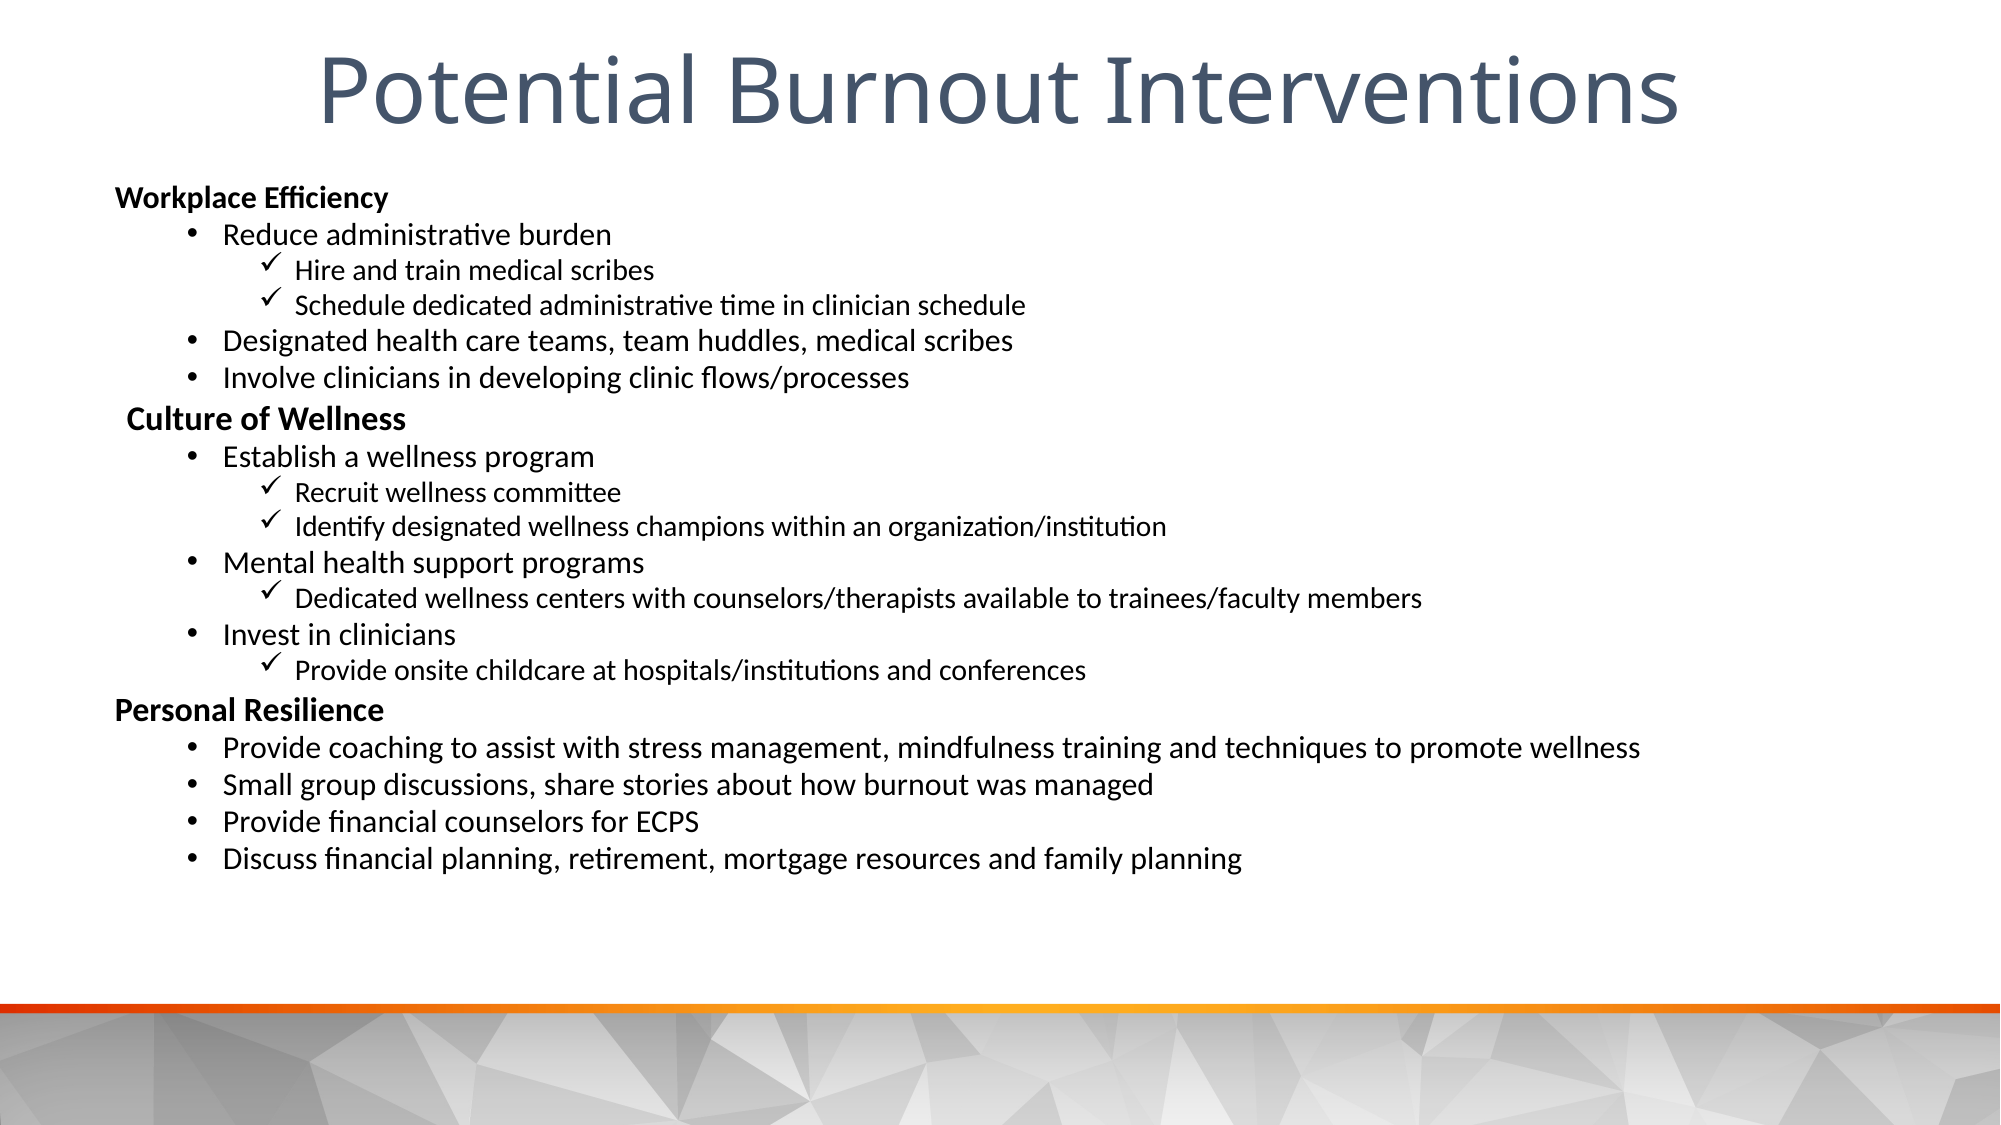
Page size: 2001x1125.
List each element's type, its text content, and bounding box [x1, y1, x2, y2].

list Workplace Efficiency Reduce administrative burden Hire and train medical scribes Schedule dedicated administrative time in clinician schedule Designated health care teams, team huddles, medical scribes Involve clinicians in developing clinic flows/processes Culture of Wellness Establish a wellness program Recruit wellness committee Identify designated wellness champions within an organization/institution Mental health support programs Dedicated wellness centers with counselors/therapists available to trainees/faculty members Invest in clinicians Provide onsite childcare at hospitals/institutions and conferences Personal Resilience Provide coaching to assist with stress management, mindfulness training and techniques to promote wellness Small group discussions, share stories about how burnout was managed Provide financial counselors for ECPS Discuss financial planning, retirement, mortgage resources and family planning [99, 145, 1900, 888]
title Potential Burnout Interventions [99, 0, 1900, 145]
picture [0, 70, 2000, 1125]
